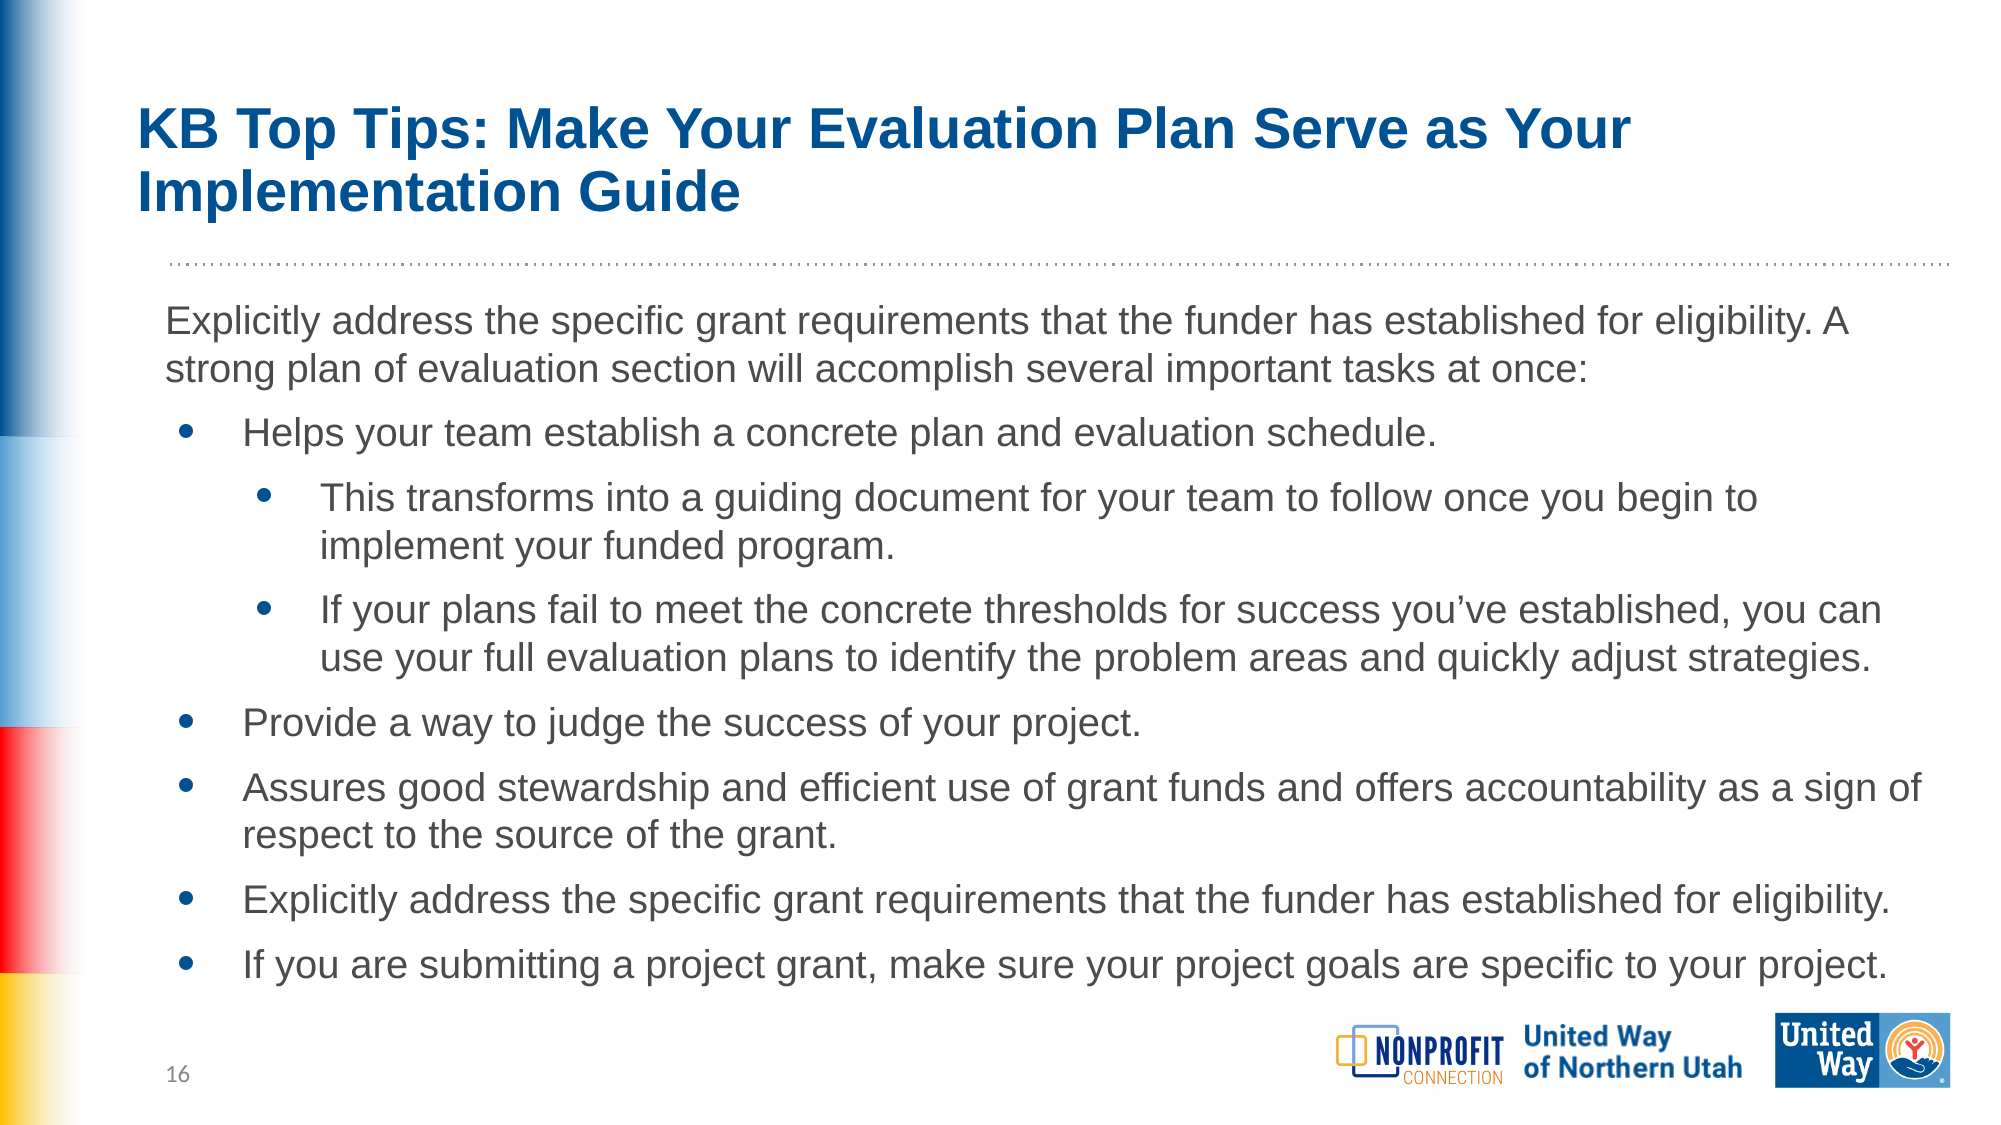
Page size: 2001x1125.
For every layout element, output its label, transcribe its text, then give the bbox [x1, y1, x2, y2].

title KB Top Tips: Make Your Evaluation Plan Serve as Your Implementation Guide [122, 71, 1952, 232]
slide_number 16 [150, 1042, 600, 1103]
list Explicitly address the specific grant requirements that the funder has established for eligibility. A strong plan of evaluation section will accomplish several important tasks at once: Helps your team establish a concrete plan and evaluation schedule. This transforms into a guiding document for your team to follow once you begin to implement your funded program. If your plans fail to meet the concrete thresholds for success you’ve established, you can use your full evaluation plans to identify the problem areas and quickly adjust strategies. Provide a way to judge the success of your project. Assures good stewardship and efficient use of grant funds and offers accountability as a sign of respect to the source of the grant. Explicitly address the specific grant requirements that the funder has established for eligibility. If you are submitting a project grant, make sure your project goals are specific to your project. [150, 286, 1952, 1009]
picture [1333, 1016, 1508, 1095]
picture [1765, 992, 1973, 1103]
picture [1520, 1019, 1754, 1084]
